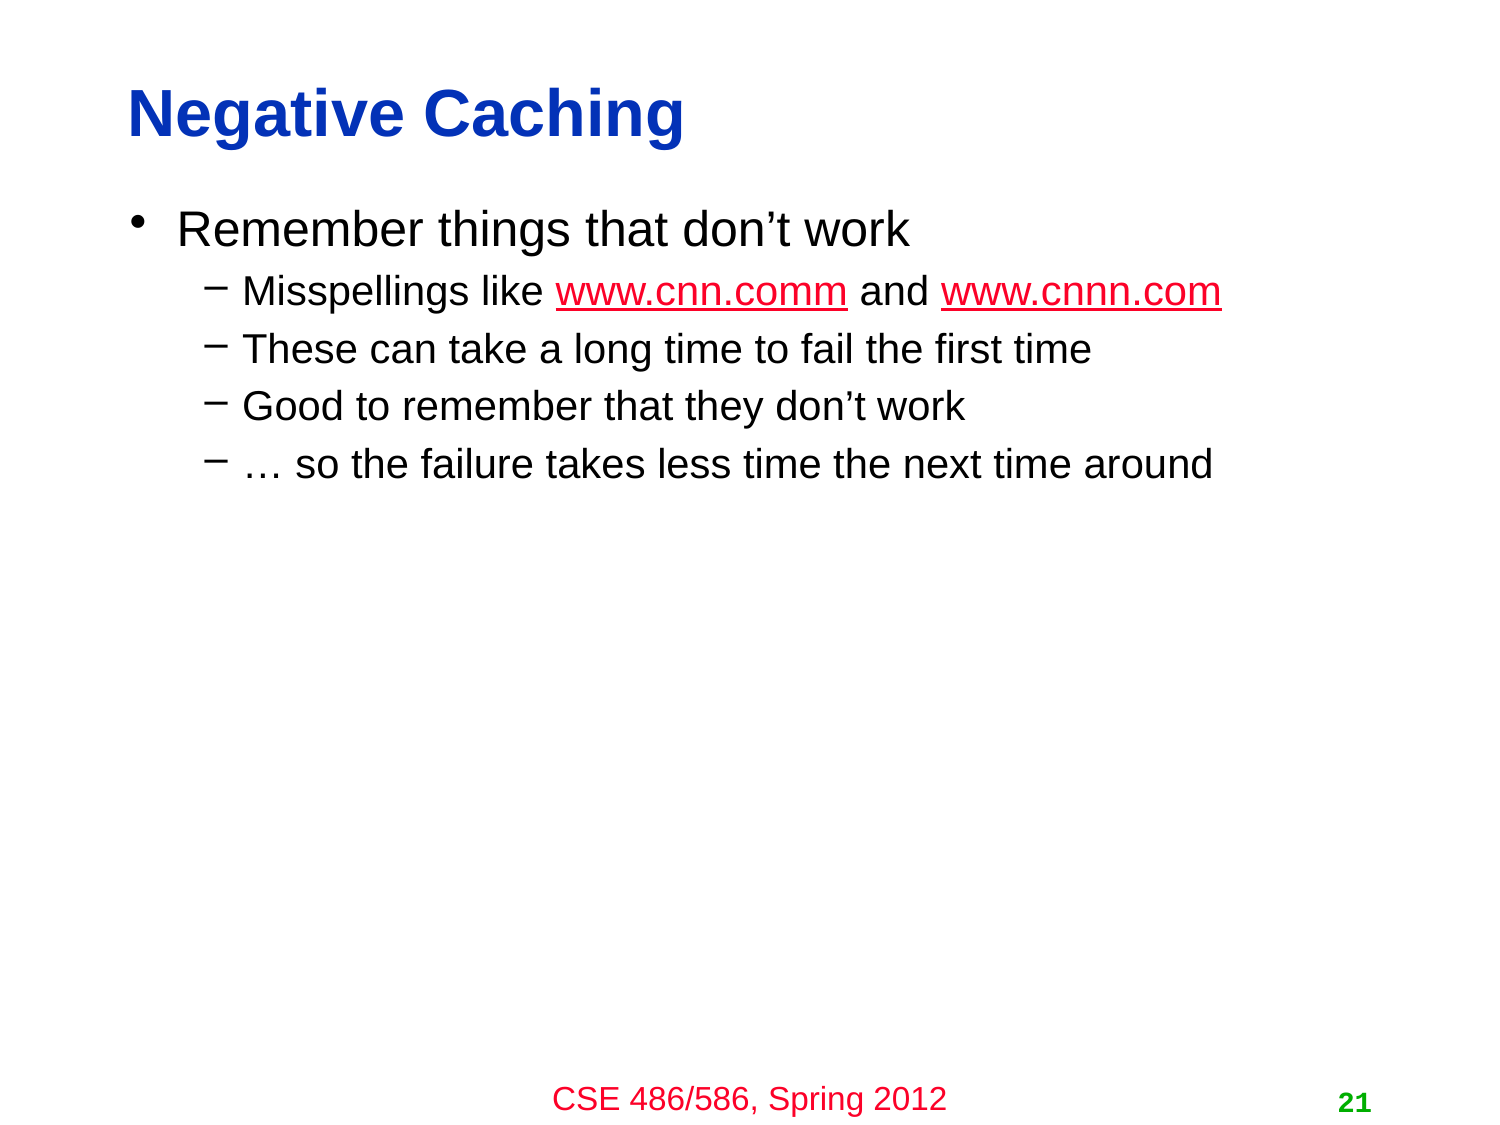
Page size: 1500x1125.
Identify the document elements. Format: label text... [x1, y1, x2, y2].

title Negative Caching [112, 53, 1310, 176]
slide_number 21 [1074, 1076, 1388, 1125]
list Remember things that don’t work Misspellings like www.cnn.comm and www.cnnn.com These can take a long time to fail the first time Good to remember that they don’t work … so the failure takes less time the next time around [114, 195, 1376, 1005]
